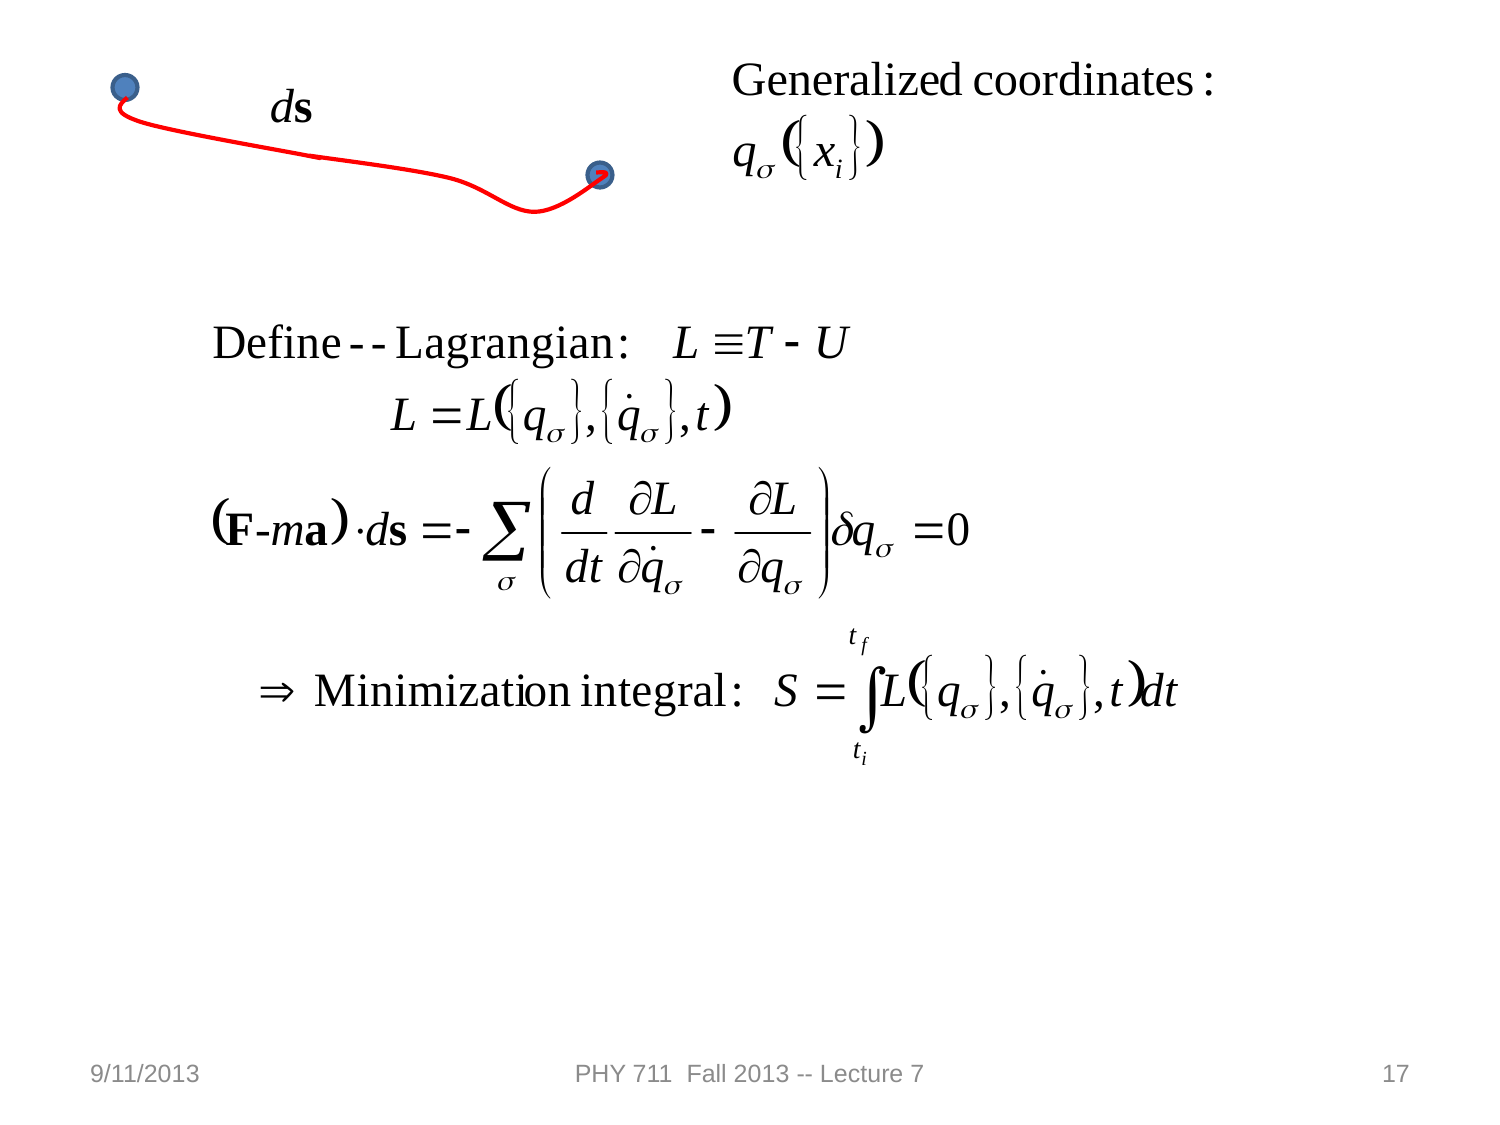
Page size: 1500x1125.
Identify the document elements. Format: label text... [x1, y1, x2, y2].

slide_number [75, 1042, 425, 1103]
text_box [204, 313, 1201, 778]
footer PHY 711 Fall 2013 -- Lecture 7 [512, 1042, 988, 1103]
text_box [112, 51, 1221, 213]
slide_number 17 [1074, 1042, 1425, 1103]
